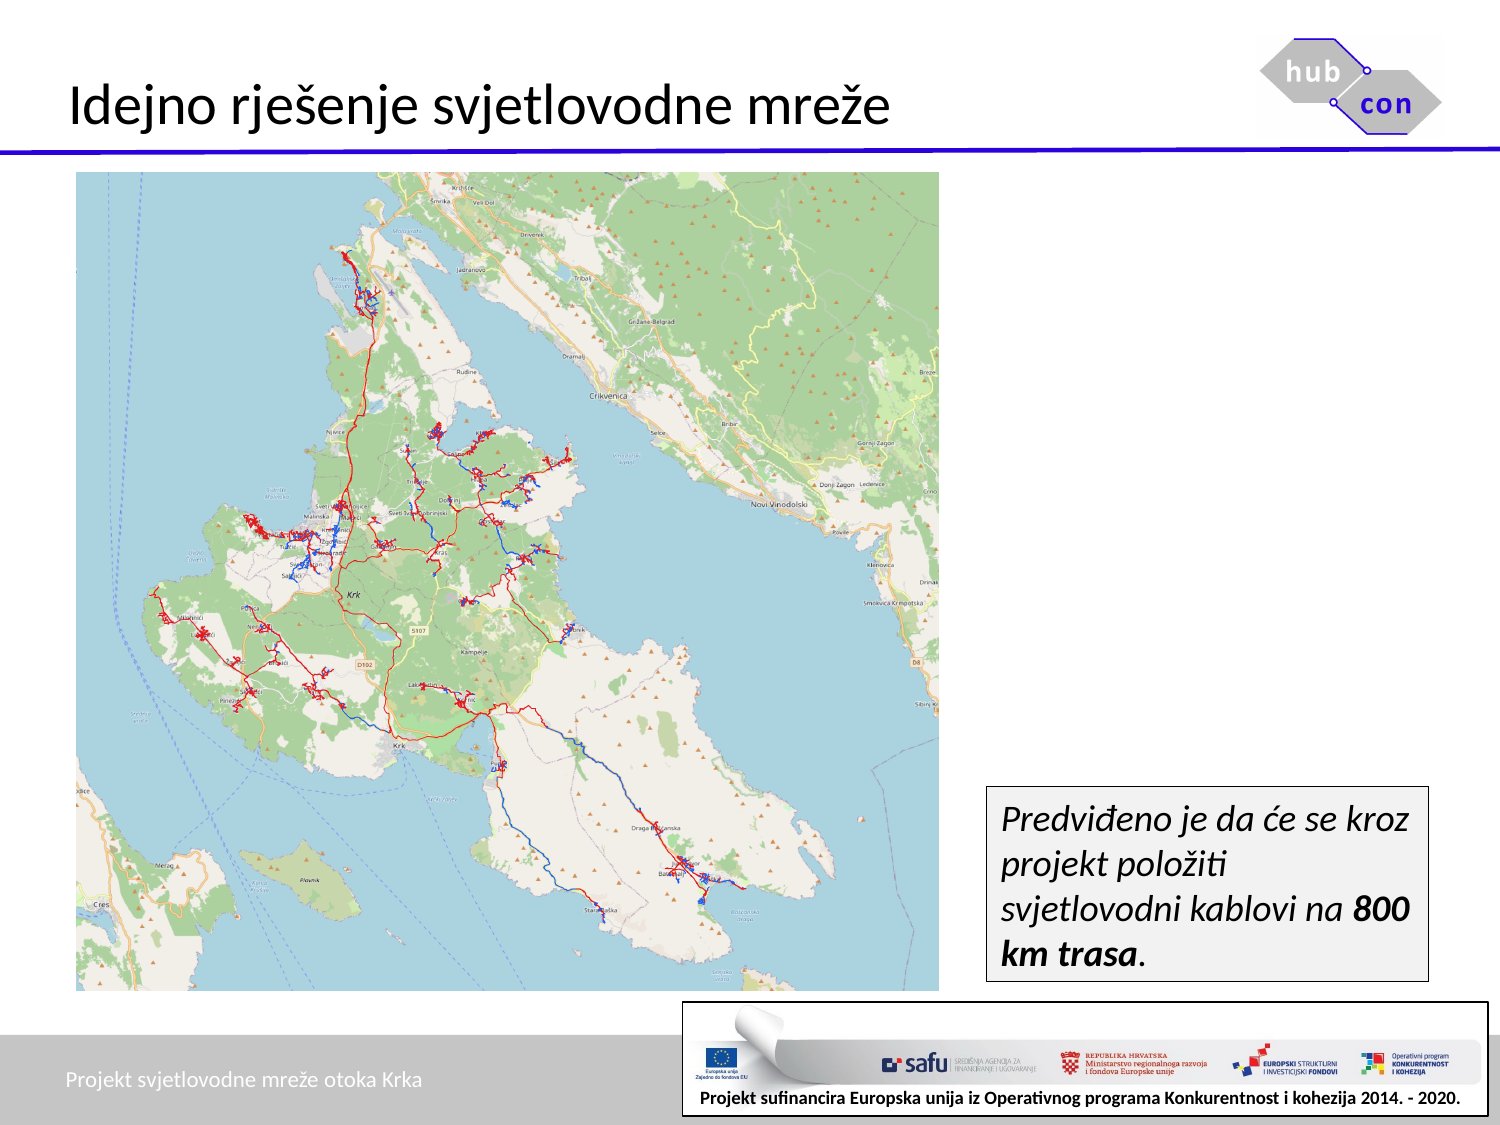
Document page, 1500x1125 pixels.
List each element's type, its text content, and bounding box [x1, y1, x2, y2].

picture [683, 1003, 1487, 1115]
footer Projekt svjetlovodne mreže otoka Krka [50, 1048, 1118, 1109]
picture [1256, 35, 1445, 138]
text_box Predviđeno je da će se kroz projekt položiti svjetlovodni kablovi na 800 km trasa. [986, 786, 1429, 982]
title Idejno rješenje svjetlovodne mreže [52, 37, 1152, 145]
picture [76, 172, 940, 991]
